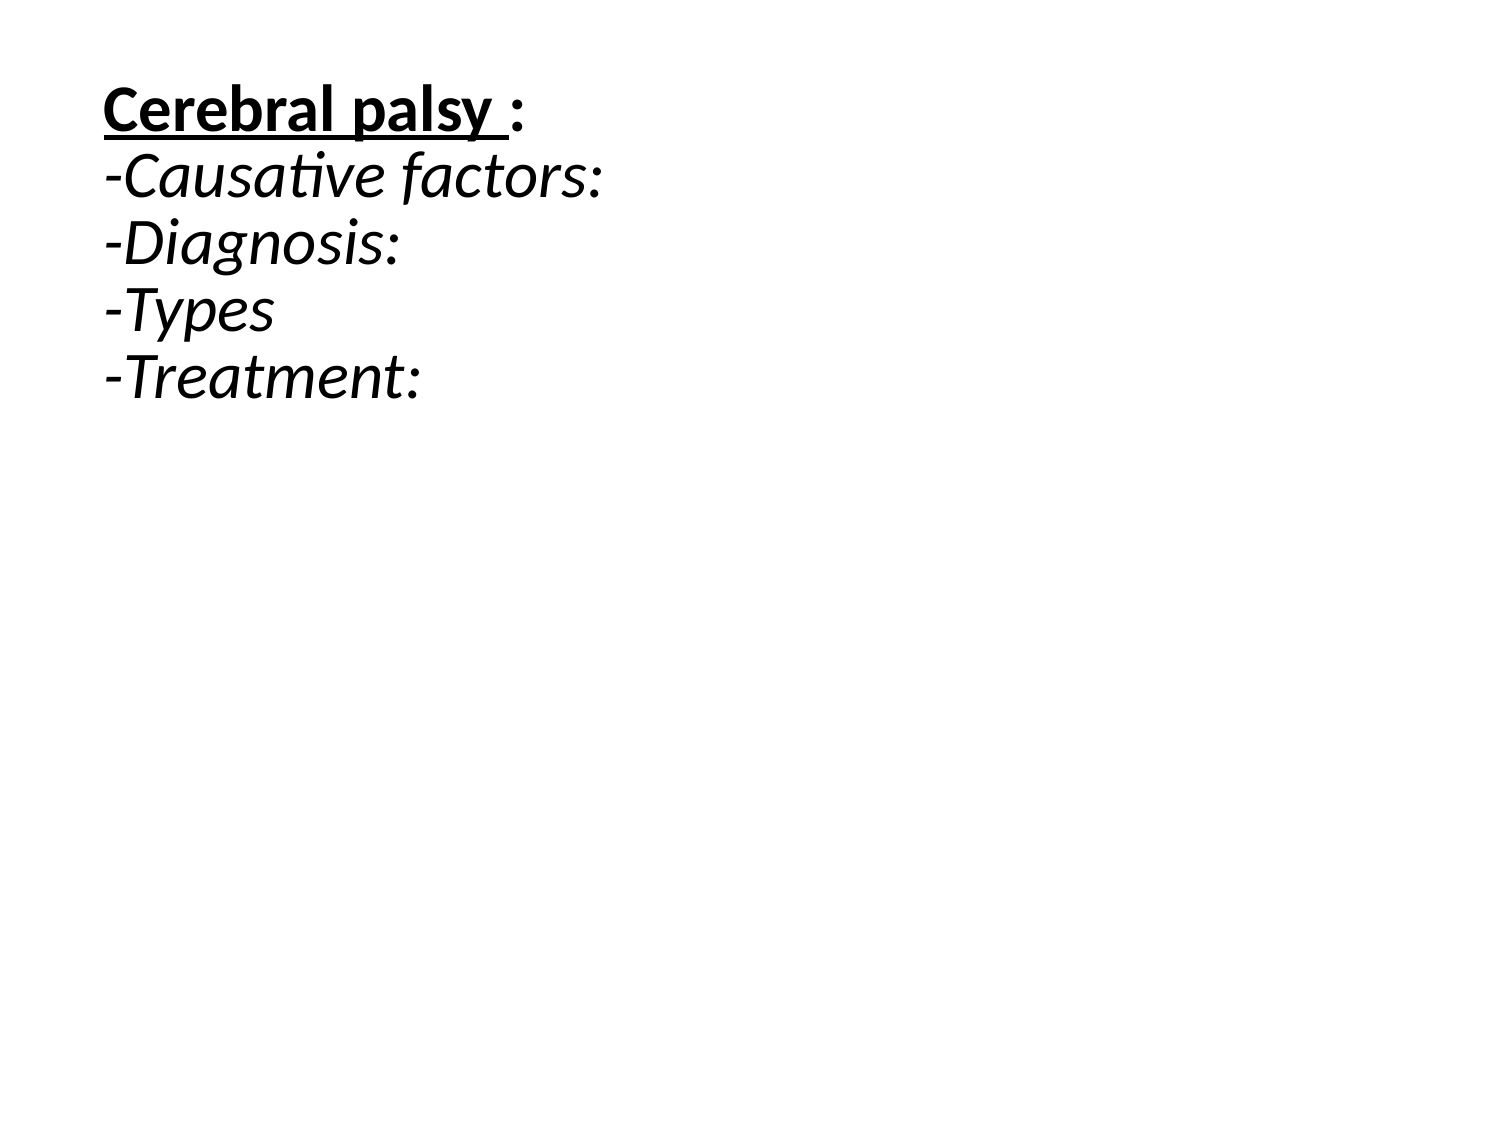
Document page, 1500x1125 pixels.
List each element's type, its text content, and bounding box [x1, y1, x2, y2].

title Cerebral palsy : -Causative factors: -Diagnosis: -Types -Treatment: [88, 19, 1365, 811]
